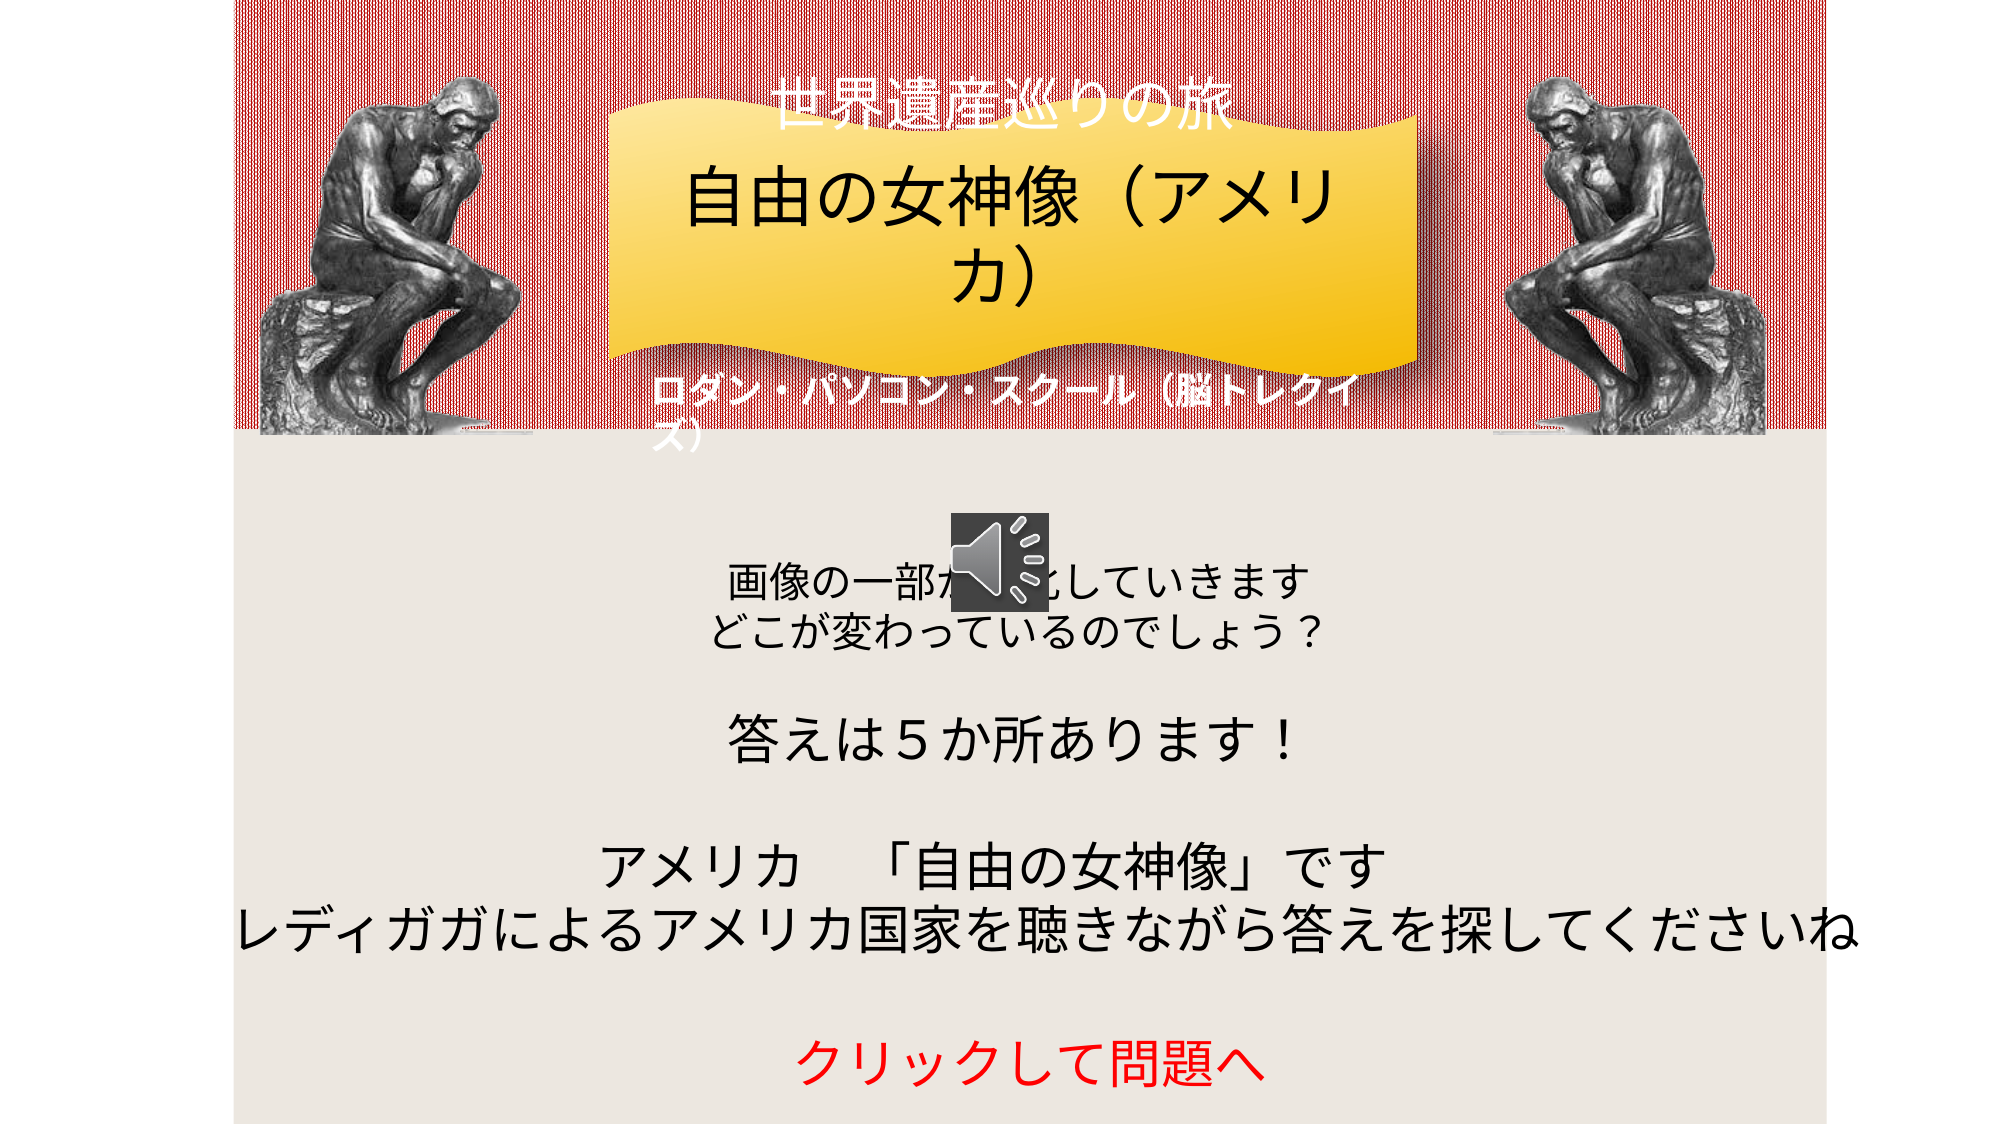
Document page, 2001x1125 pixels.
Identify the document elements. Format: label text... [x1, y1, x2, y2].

text_box [233, 0, 1828, 548]
picture [1493, 70, 1767, 435]
text_box 画像の一部が変化していきます どこが変わっているのでしょう？ 答えは５か所あります！ アメリカ 「自由の女神像」です レディガガによるアメリカ国家を聴きながら答えを探してくださいね [161, 548, 1877, 1031]
text_box [233, 1031, 1828, 1125]
picture [949, 512, 1050, 613]
text_box 世界遺産巡りの旅 [754, 60, 1325, 145]
text_box 自由の女神像（アメリカ） [609, 98, 1417, 360]
text_box ロダン・パソコン・スクール（脳トレクイズ） [635, 359, 1443, 465]
text_box クリックして問題へ [777, 1023, 1283, 1102]
text_box [233, 0, 1827, 430]
picture [259, 70, 533, 435]
